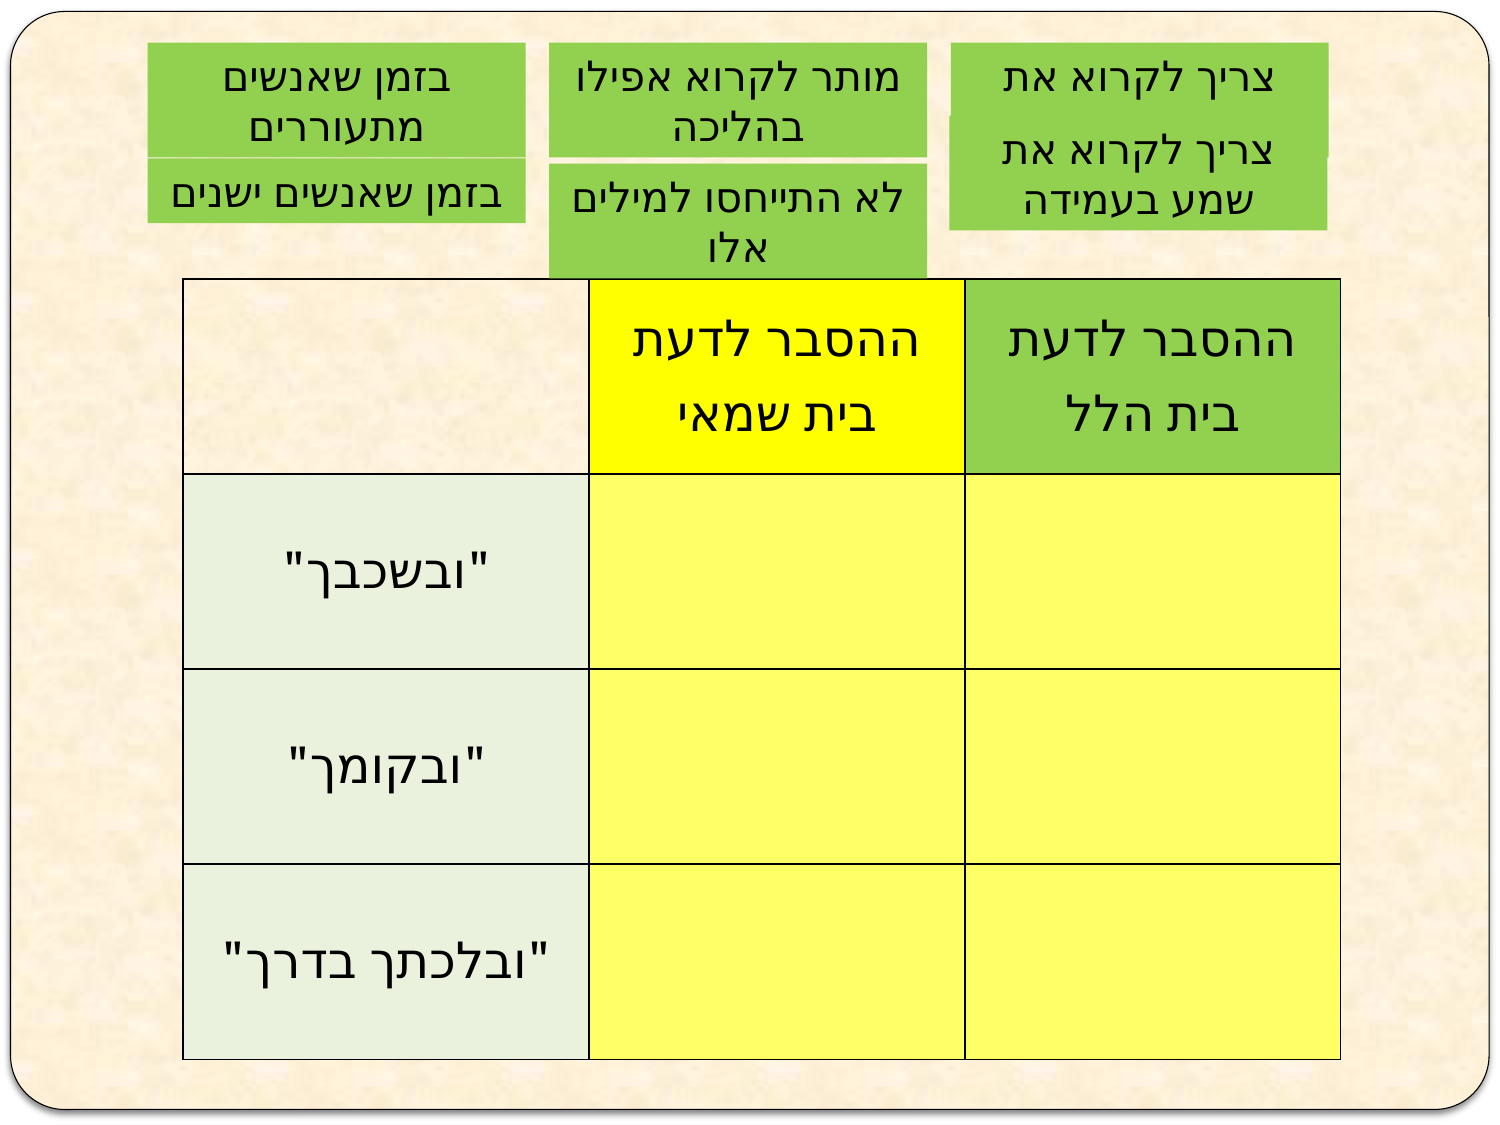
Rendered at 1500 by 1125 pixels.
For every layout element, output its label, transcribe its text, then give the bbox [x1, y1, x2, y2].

table_cell [590, 865, 964, 1059]
table_cell [966, 865, 1340, 1059]
table_cell [590, 670, 964, 863]
text_box לא התייחסו למילים אלו [549, 163, 928, 279]
table_cell [966, 475, 1340, 668]
table_cell [590, 475, 964, 668]
picture [12, 12, 1488, 1108]
text_box מותר לקרוא אפילו בהליכה [549, 42, 928, 158]
table_cell "ובקומך" [184, 670, 588, 863]
text_box צריך לקרוא את שמע בעמידה [949, 115, 1328, 231]
text_box בזמן שאנשים ישנים [147, 158, 526, 224]
table_header [184, 280, 588, 473]
table_cell "ובלכתך בדרך" [184, 865, 588, 1059]
table_cell [966, 670, 1340, 863]
table_header ההסבר לדעת בית שמאי [590, 280, 964, 473]
table_cell "ובשכבך" [184, 475, 588, 668]
text_box צריך לקרוא את שמע בשכיבה [950, 42, 1329, 158]
table_header ההסבר לדעת בית הלל [966, 280, 1340, 473]
text_box בזמן שאנשים מתעוררים [147, 42, 526, 158]
